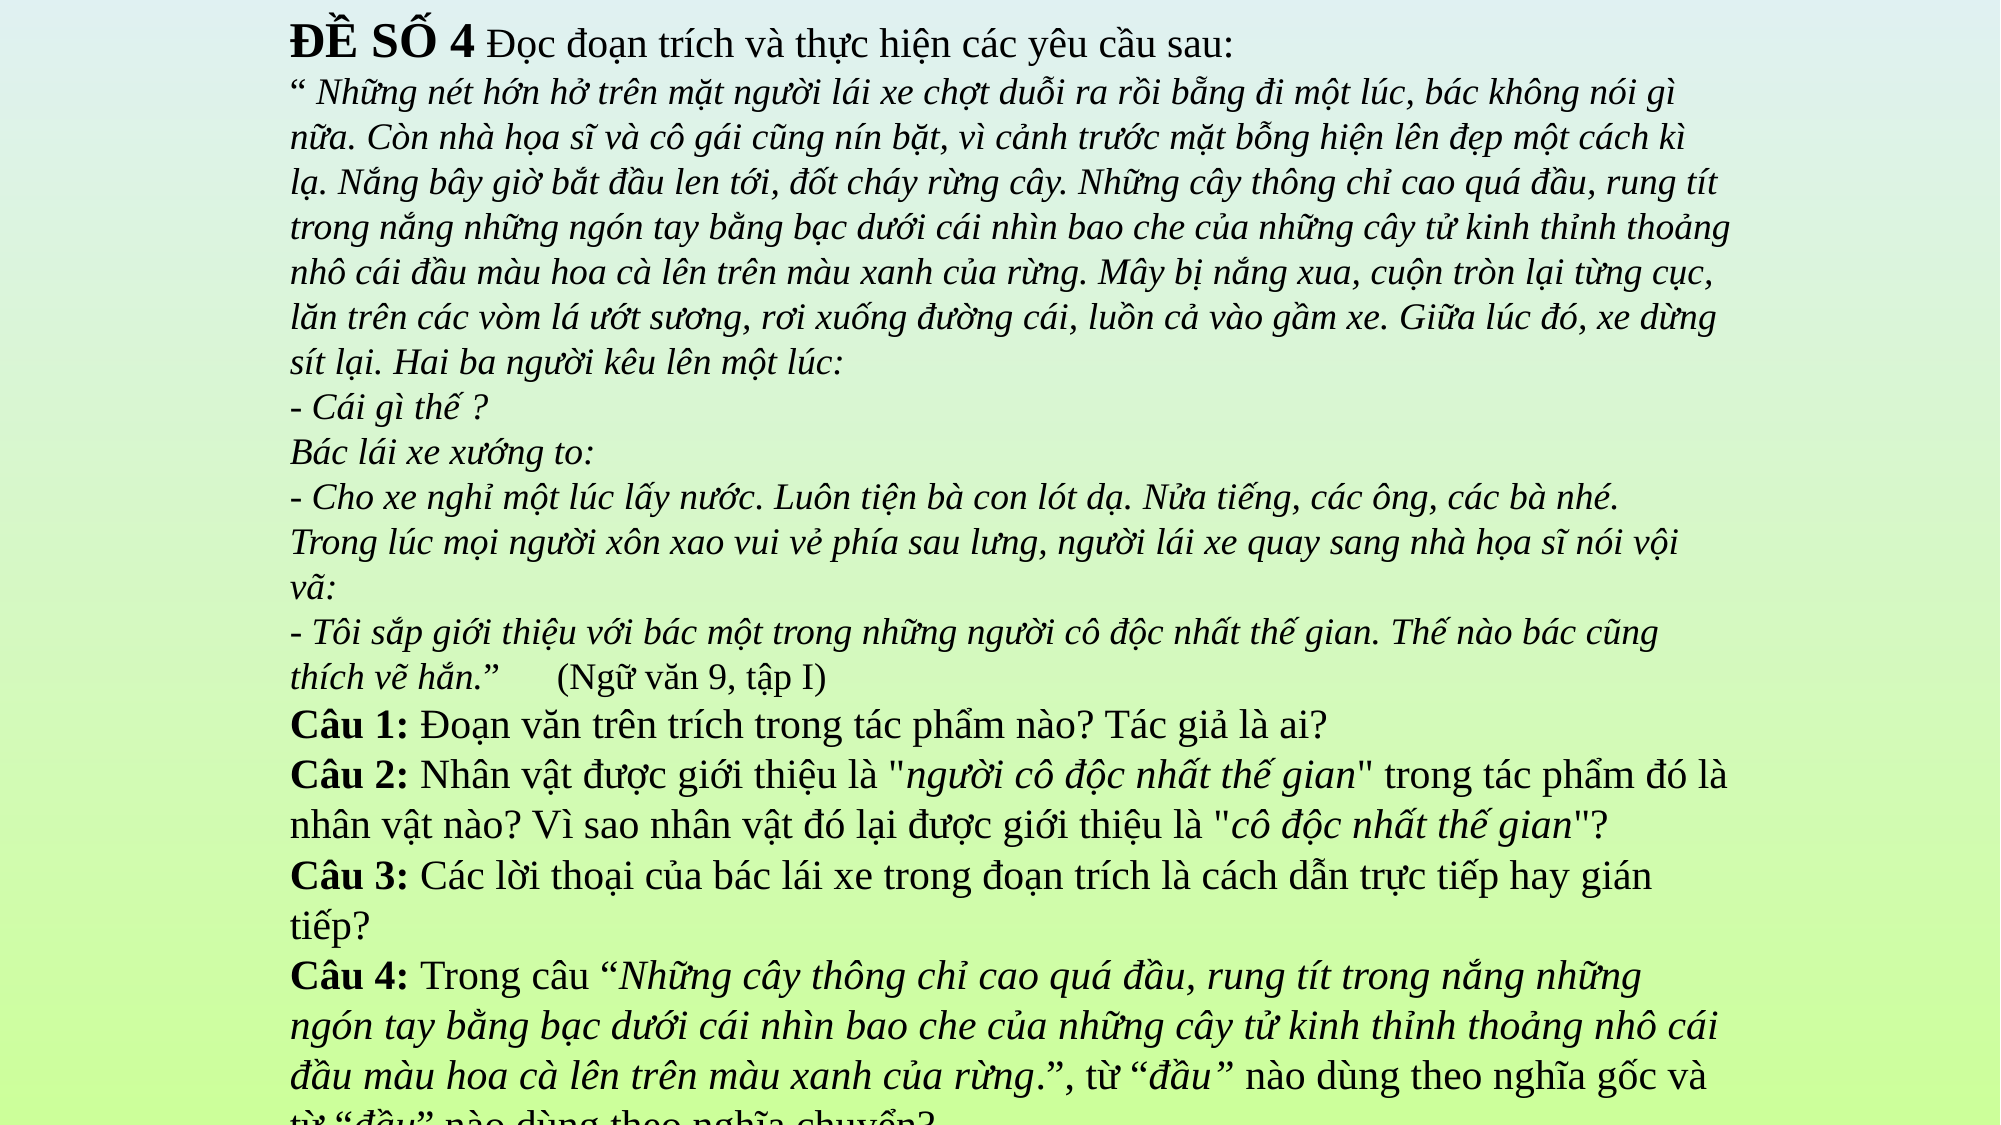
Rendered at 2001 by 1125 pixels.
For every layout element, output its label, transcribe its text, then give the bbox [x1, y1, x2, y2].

text_box ĐỀ SỐ 4 Đọc đoạn trích và thực hiện các yêu cầu sau: “ Những nét hớn hở trên mặt người lái xe chợt duỗi ra rồi bẵng đi một lúc, bác không nói gì nữa. Còn nhà họa sĩ và cô gái cũng nín bặt, vì cảnh trước mặt bỗng hiện lên đẹp một cách kì lạ. Nắng bây giờ bắt đầu len tới, đốt cháy rừng cây. Những cây thông chỉ cao quá đầu, rung tít trong nắng những ngón tay bằng bạc dưới cái nhìn bao che của những cây tử kinh thỉnh thoảng nhô cái đầu màu hoa cà lên trên màu xanh của rừng. Mây bị nắng xua, cuộn tròn lại từng cục, lăn trên các vòm lá ướt sương, rơi xuống đường cái, luồn cả vào gầm xe. Giữa lúc đó, xe dừng sít lại. Hai ba người kêu lên một lúc: - Cái gì thế ? Bác lái xe xướng to: - Cho xe nghỉ một lúc lấy nước. Luôn tiện bà con lót dạ. Nửa tiếng, các ông, các bà nhé. Trong lúc mọi người xôn xao vui vẻ phía sau lưng, người lái xe quay sang nhà họa sĩ nói vội vã: - Tôi sắp giới thiệu với bác một trong những người cô độc nhất thế gian. Thế nào bác cũng thích vẽ hắn.” (Ngữ văn 9, tập I) Câu 1: Đoạn văn trên trích trong tác phẩm nào? Tác giả là ai? Câu 2: Nhân vật được giới thiệu là "người cô độc nhất thế gian" trong tác phẩm đó là nhân vật nào? Vì sao nhân vật đó lại được giới thiệu là "cô độc nhất thế gian"? Câu 3: Các lời thoại của bác lái xe trong đoạn trích là cách dẫn trực tiếp hay gián tiếp? Câu 4: Trong câu “Những cây thông chỉ cao quá đầu, rung tít trong nắng những ngón tay bằng bạc dưới cái nhìn bao che của những cây tử kinh thỉnh thoảng nhô cái đầu màu hoa cà lên trên màu xanh của rừng.”, từ “đầu” nào dùng theo nghĩa gốc và từ “đầu” nào dùng theo nghĩa chuyển? [275, 0, 1750, 1125]
